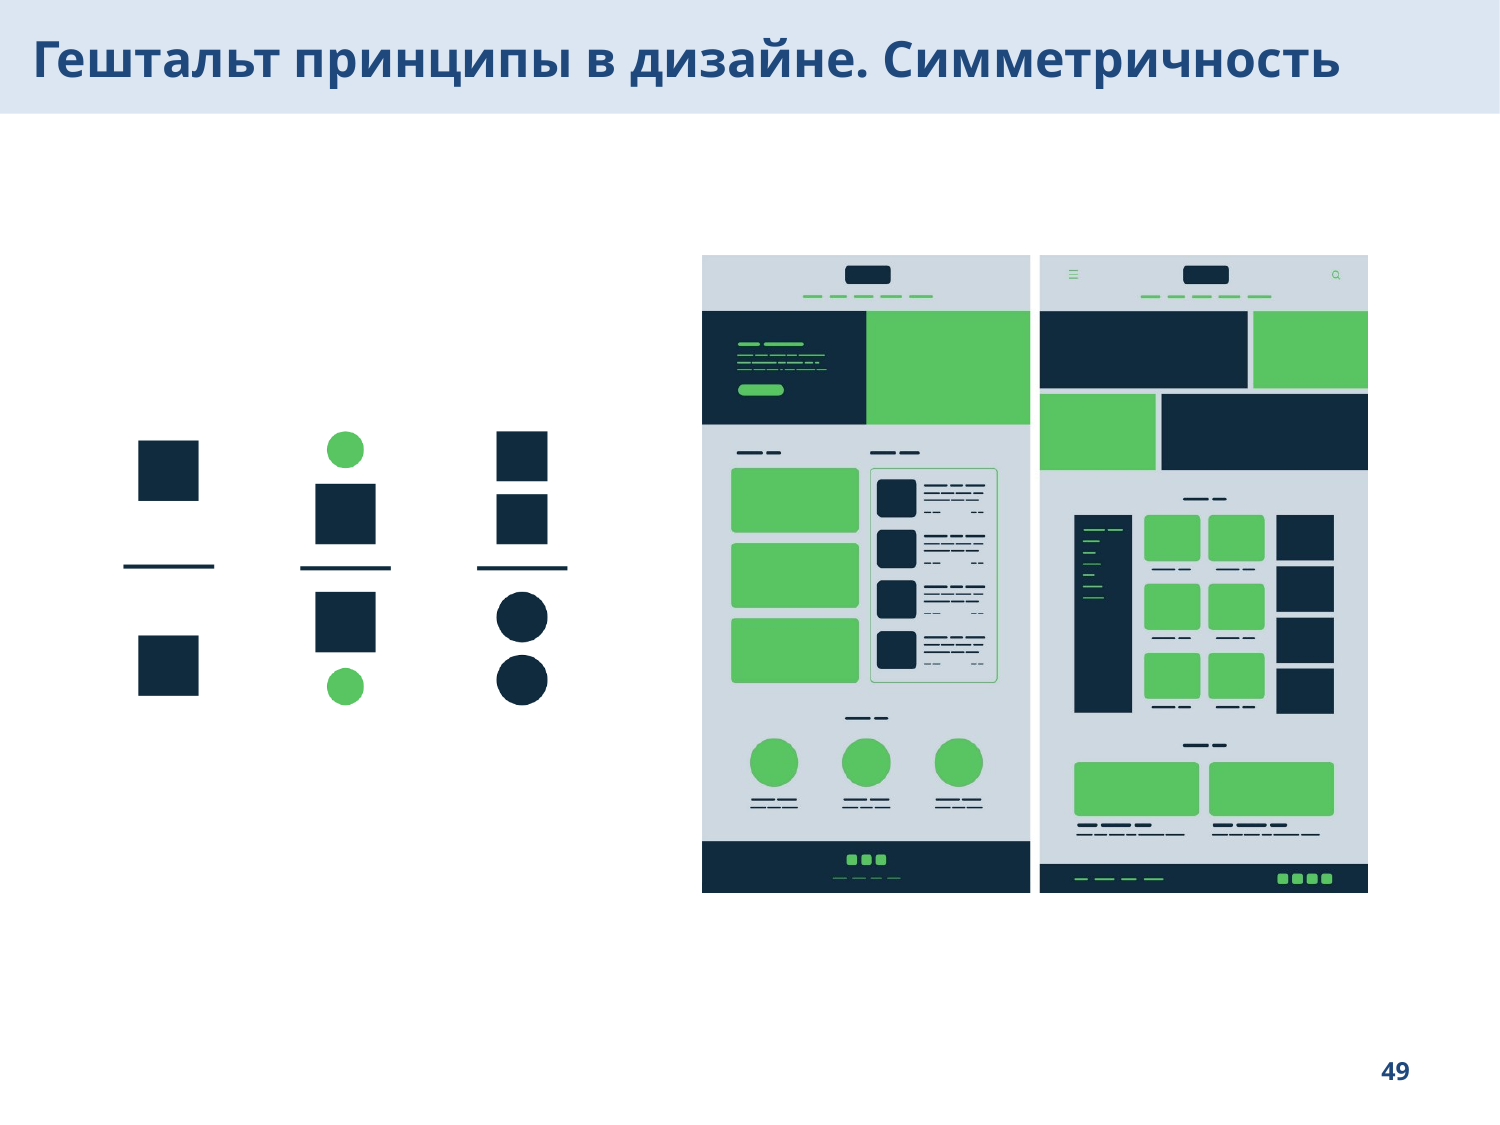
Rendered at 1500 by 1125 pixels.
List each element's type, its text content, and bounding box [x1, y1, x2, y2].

text_box Гештальт принципы в дизайне. Симметричность [17, 14, 1368, 102]
text_box [0, 0, 1500, 116]
picture [702, 255, 1369, 893]
picture [52, 396, 637, 738]
slide_number 49 [1074, 1042, 1425, 1103]
